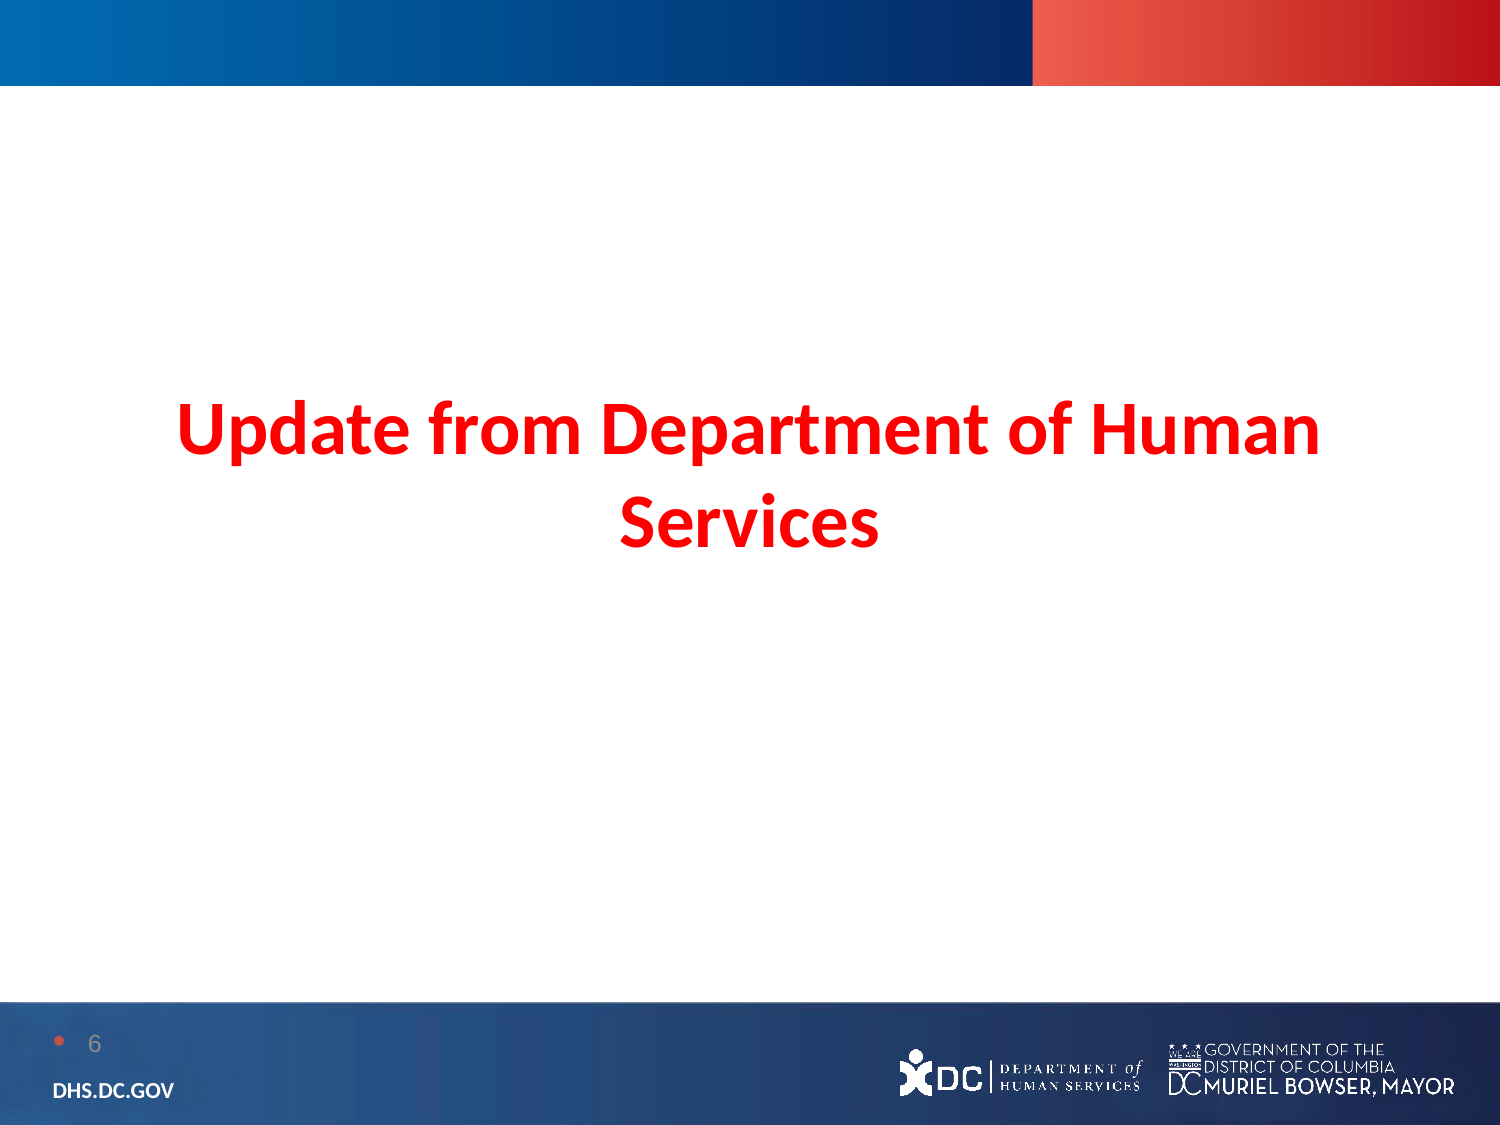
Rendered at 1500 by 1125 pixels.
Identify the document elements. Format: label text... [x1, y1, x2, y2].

title Update from Department of Human Services [112, 349, 1388, 591]
picture [0, 1002, 1500, 1125]
slide_number 6 [37, 1012, 388, 1073]
